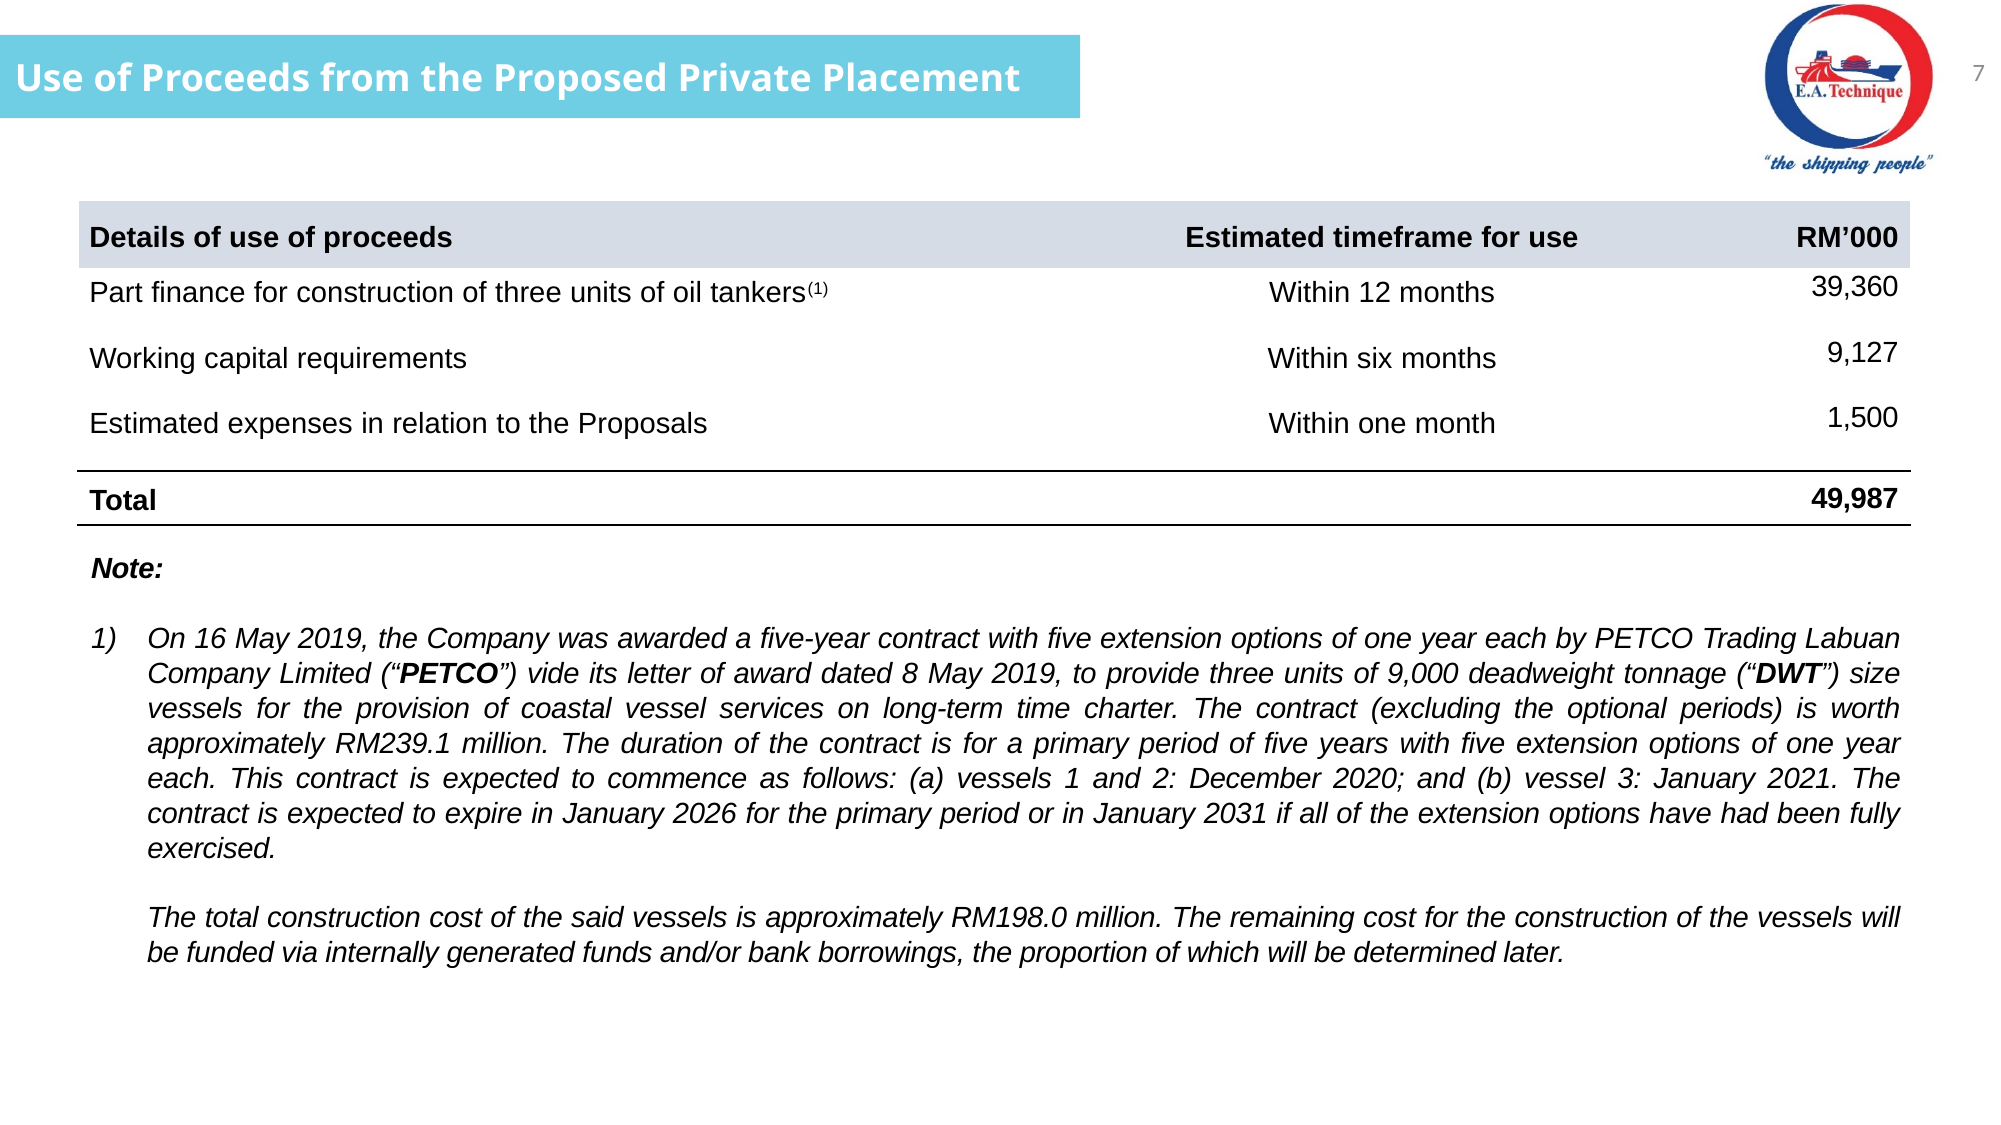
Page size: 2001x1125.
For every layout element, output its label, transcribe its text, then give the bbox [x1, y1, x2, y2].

table_header RM’000 [1671, 201, 1910, 268]
table_cell Within six months [1094, 336, 1670, 400]
picture [1757, 2, 1943, 41]
table_header Details of use of proceeds [79, 201, 1093, 268]
text_box Note: On 16 May 2019, the Company was awarded a five-year contract with five extension options of one year each by PETCO Trading Labuan Company Limited (“PETCO”) vide its letter of award dated 8 May 2019, to provide three units of 9,000 deadweight tonnage (“DWT”) size vessels for the provision of coastal vessel services on long-term time charter. The contract (excluding the optional periods) is worth approximately RM239.1 million. The duration of the contract is for a primary period of five years with five extension options of one year each. This contract is expected to commence as follows: (a) vessels 1 and 2: December 2020; and (b) vessel 3: January 2021. The contract is expected to expire in January 2026 for the primary period or in January 2031 if all of the extension options have had been fully exercised. The total construction cost of the said vessels is approximately RM198.0 million. The remaining cost for the construction of the vessels will be funded via internally generated funds and/or bank borrowings, the proportion of which will be determined later. [76, 541, 1915, 1012]
table_cell Working capital requirements [79, 336, 1092, 400]
picture [1757, 102, 1943, 174]
table_header Estimated timeframe for use [1093, 201, 1671, 268]
table_cell Total [79, 472, 1670, 524]
table_cell 9,127 [1672, 336, 1909, 400]
table_cell 49,987 [1672, 472, 1909, 524]
table_cell 1,500 [1672, 402, 1909, 470]
table_cell Part finance for construction of three units of oil tankers(1) [79, 273, 1092, 335]
table_cell Within one month [1094, 402, 1670, 470]
table_cell Within 12 months [1094, 273, 1670, 335]
table_cell 39,360 [1672, 273, 1909, 335]
text_box Use of Proceeds from the Proposed Private Placement [0, 34, 1081, 119]
table_cell Estimated expenses in relation to the Proposals [79, 402, 1092, 470]
slide_number 7 [1550, 41, 2000, 102]
